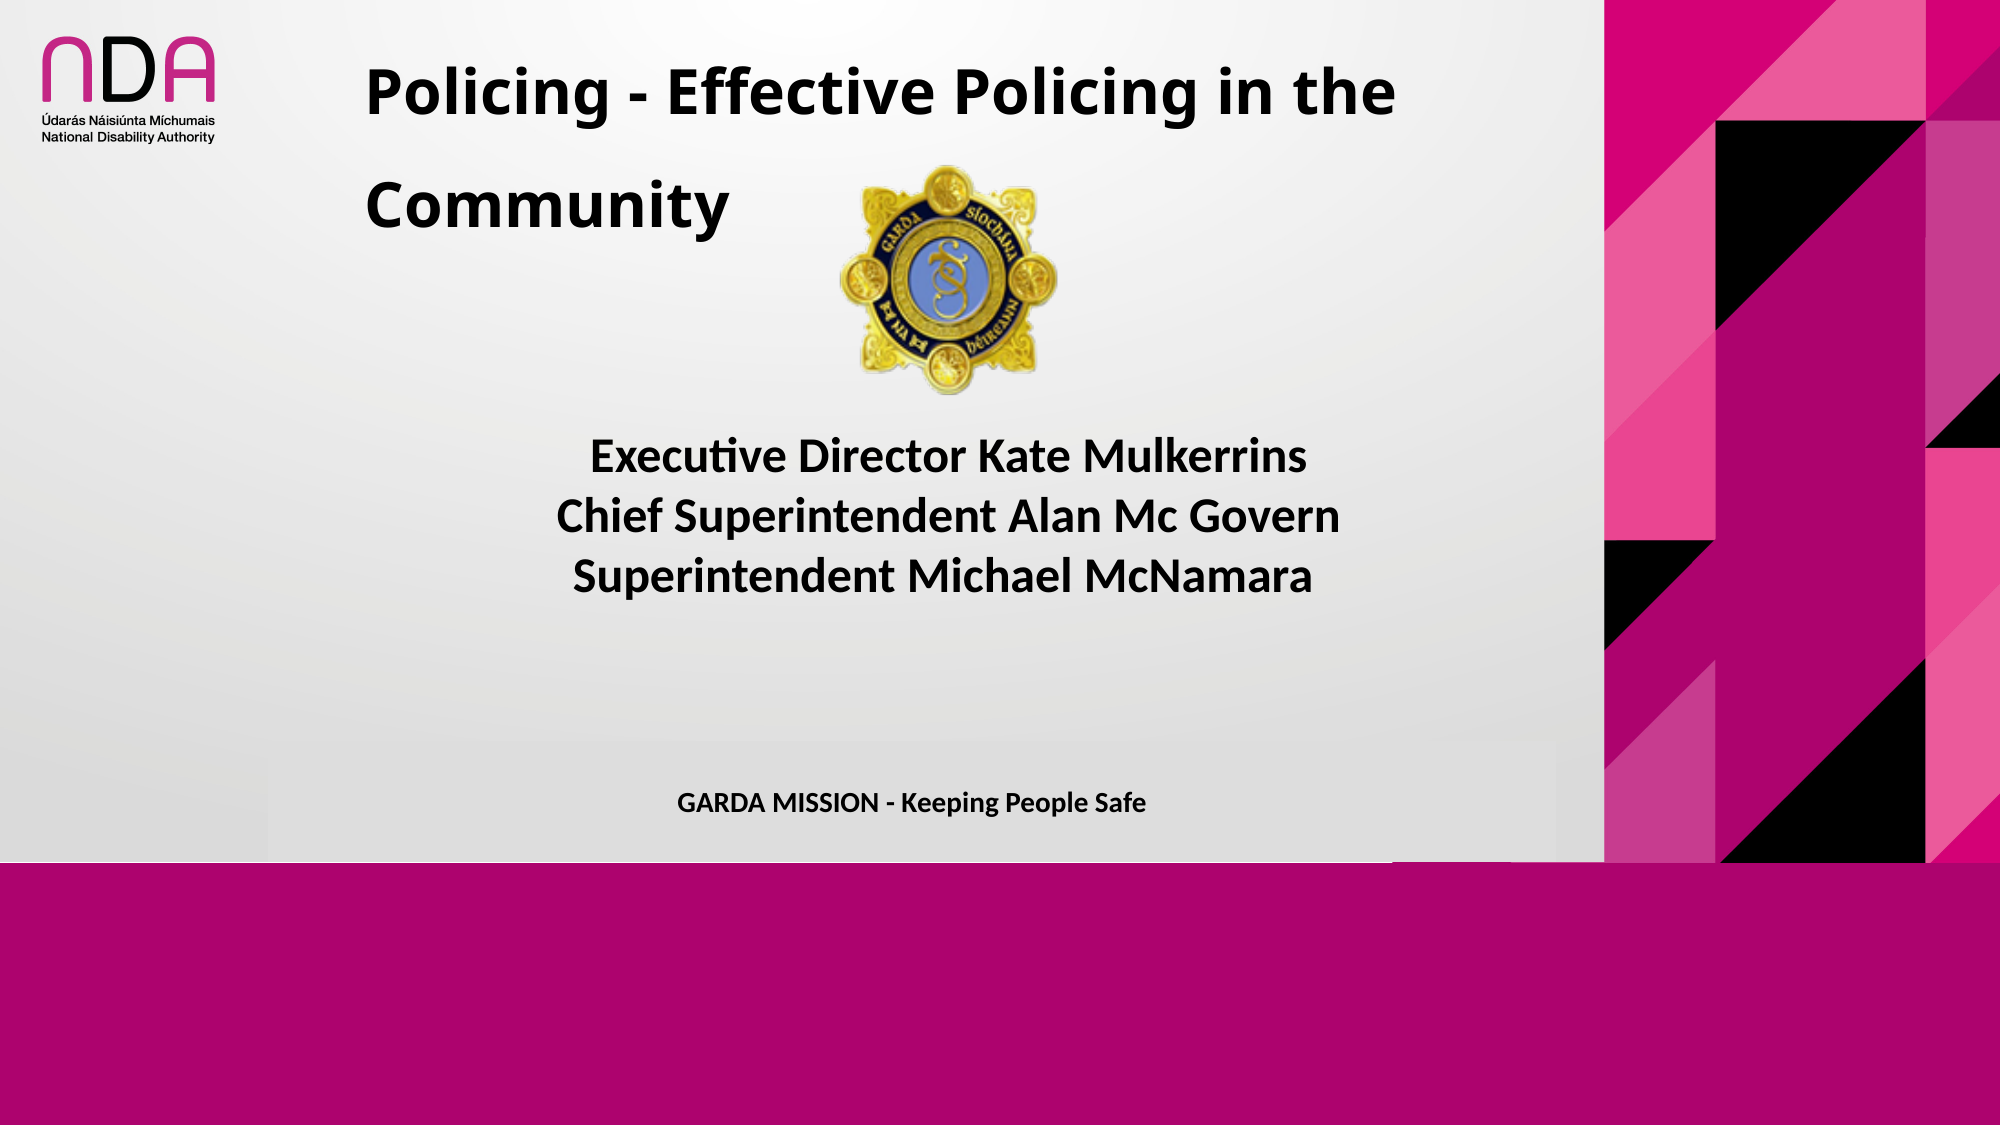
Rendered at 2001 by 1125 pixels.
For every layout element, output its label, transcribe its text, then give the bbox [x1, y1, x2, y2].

text_box Executive Director Kate Mulkerrins Chief Superintendent Alan Mc Govern Superintendent Michael McNamara [306, 414, 1592, 670]
text_box GARDA MISSION - Keeping People Safe [268, 741, 1556, 862]
title Policing - Effective Policing in the Community [349, 0, 1549, 330]
picture [0, 0, 2000, 1125]
